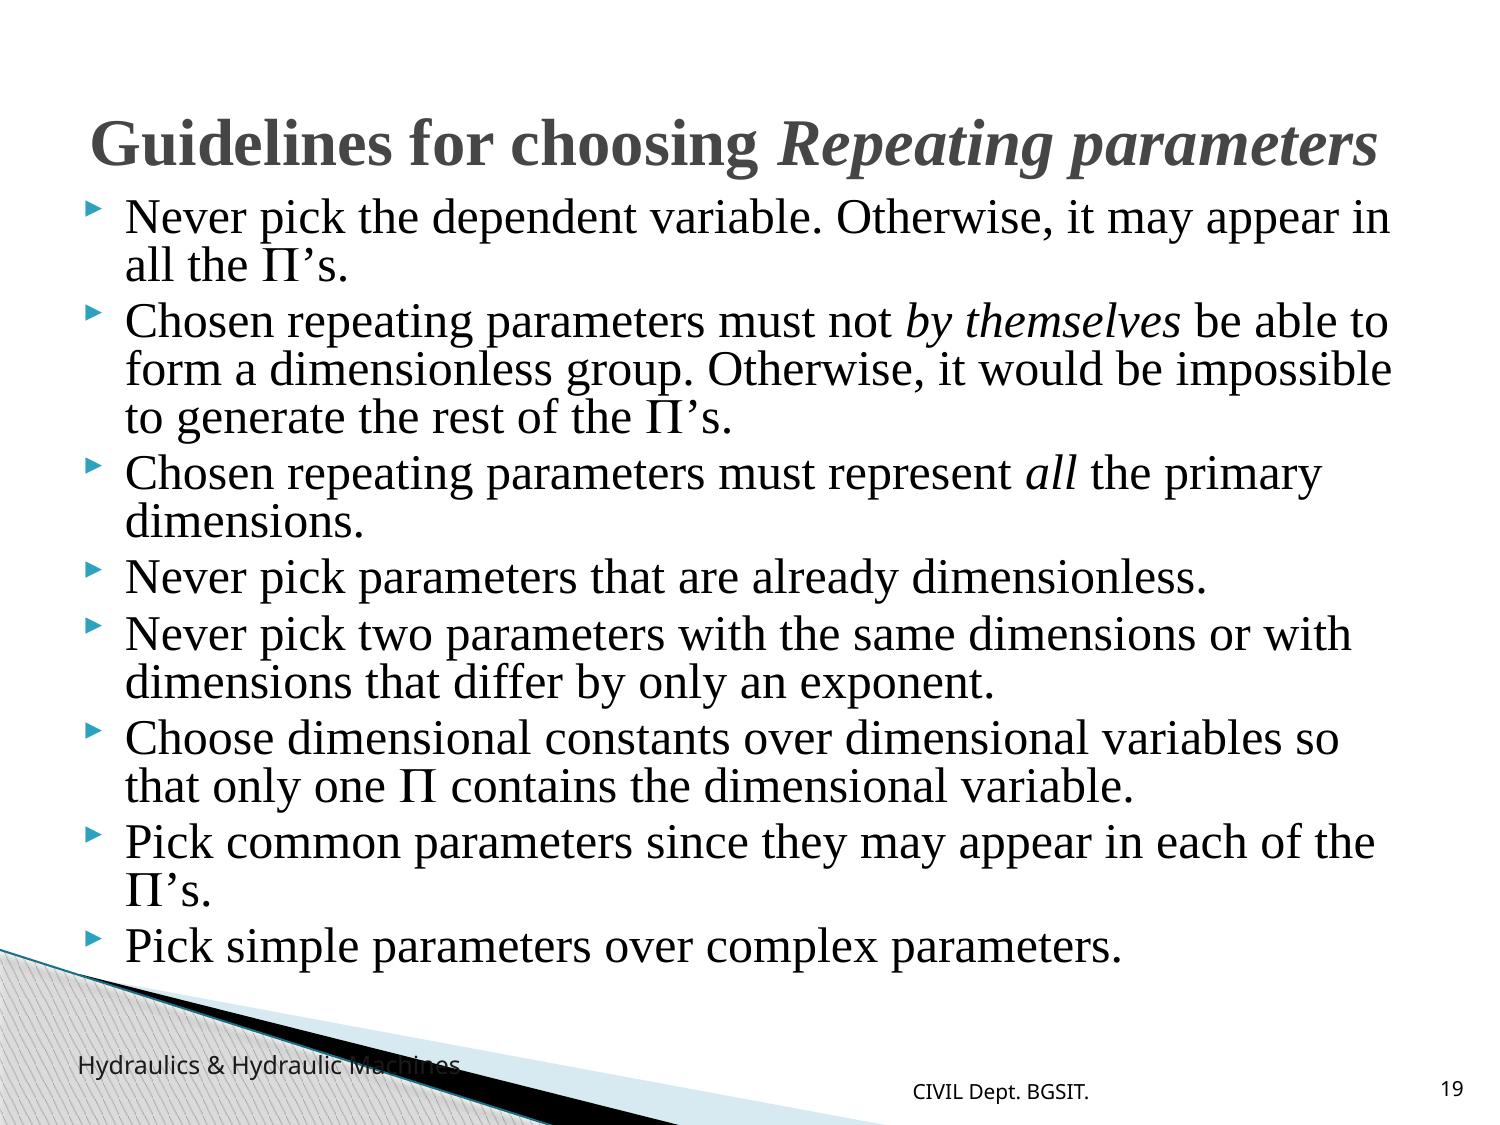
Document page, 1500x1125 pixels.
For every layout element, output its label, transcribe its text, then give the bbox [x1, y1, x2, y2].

slide_number 19 [1418, 1051, 1479, 1112]
title Guidelines for choosing Repeating parameters [75, 45, 1425, 233]
footer CIVIL Dept. BGSIT. [718, 1051, 1105, 1112]
list Never pick the dependent variable. Otherwise, it may appear in all the ’s. Chosen repeating parameters must not by themselves be able to form a dimensionless group. Otherwise, it would be impossible to generate the rest of the ’s. Chosen repeating parameters must represent all the primary dimensions. Never pick parameters that are already dimensionless. Never pick two parameters with the same dimensions or with dimensions that differ by only an exponent. Choose dimensional constants over dimensional variables so that only one  contains the dimensional variable. Pick common parameters since they may appear in each of the ’s. Pick simple parameters over complex parameters. [50, 187, 1438, 1025]
